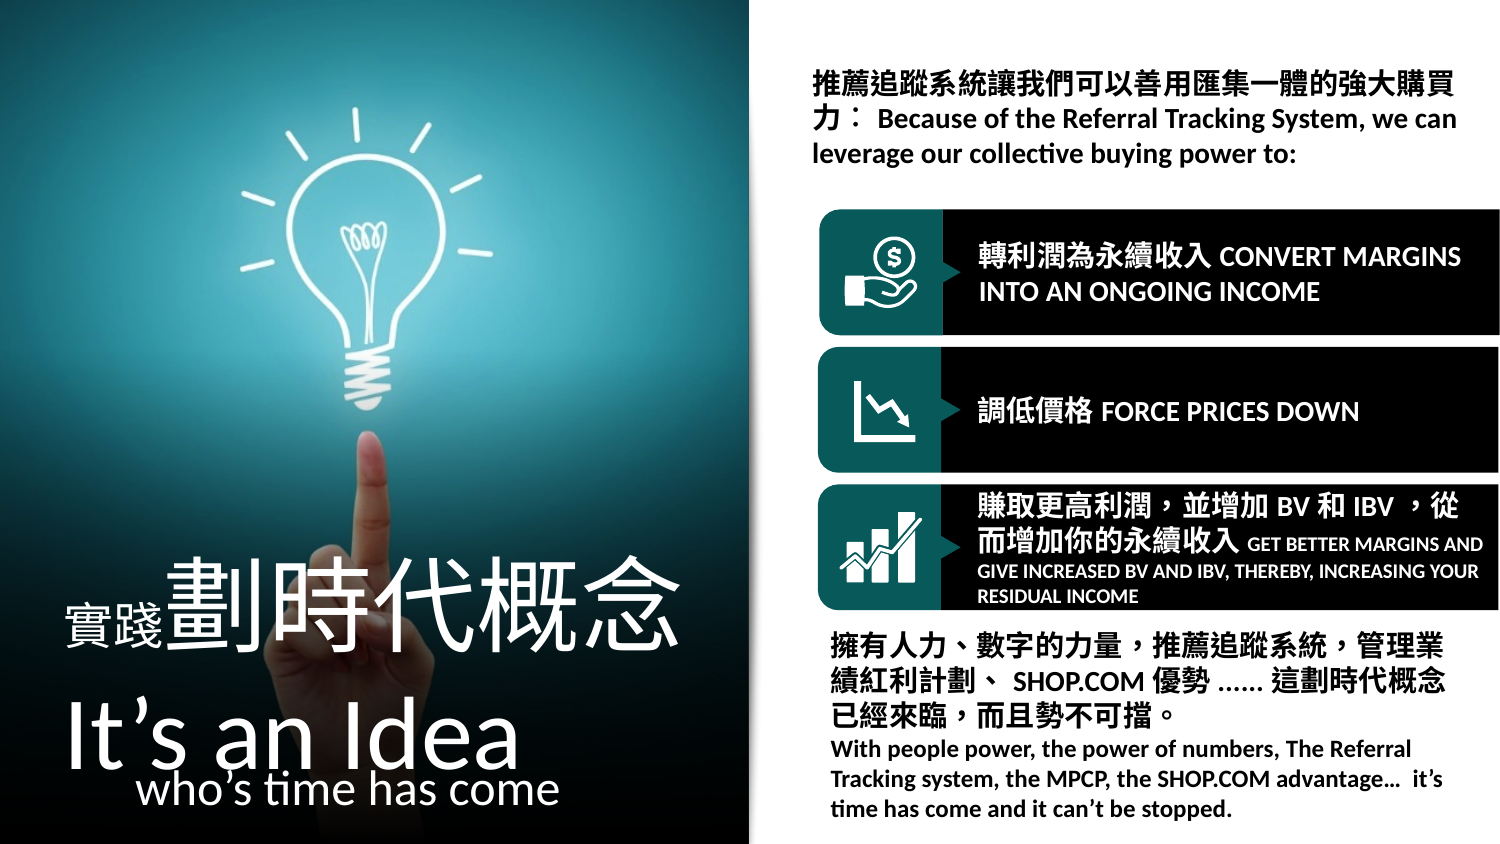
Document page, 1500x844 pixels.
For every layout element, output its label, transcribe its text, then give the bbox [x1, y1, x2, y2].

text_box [817, 484, 1499, 611]
text_box 推薦追蹤系統讓我們可以善用匯集一體的強大購買力︰Because of the Referral Tracking System, we can leverage our collective buying power to: [800, 59, 1469, 176]
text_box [819, 209, 1500, 336]
text_box 擁有人力、數字的力量，推薦追蹤系統，管理業績紅利計劃、SHOP.COM優勢......這劃時代概念已經來臨，而且勢不可擋。 With people power, the power of numbers, The Referral Tracking system, the MPCP, the SHOP.COM advantage… it’s time has come and it can’t be stopped. [819, 621, 1475, 828]
picture [0, 0, 817, 844]
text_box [817, 346, 1499, 473]
